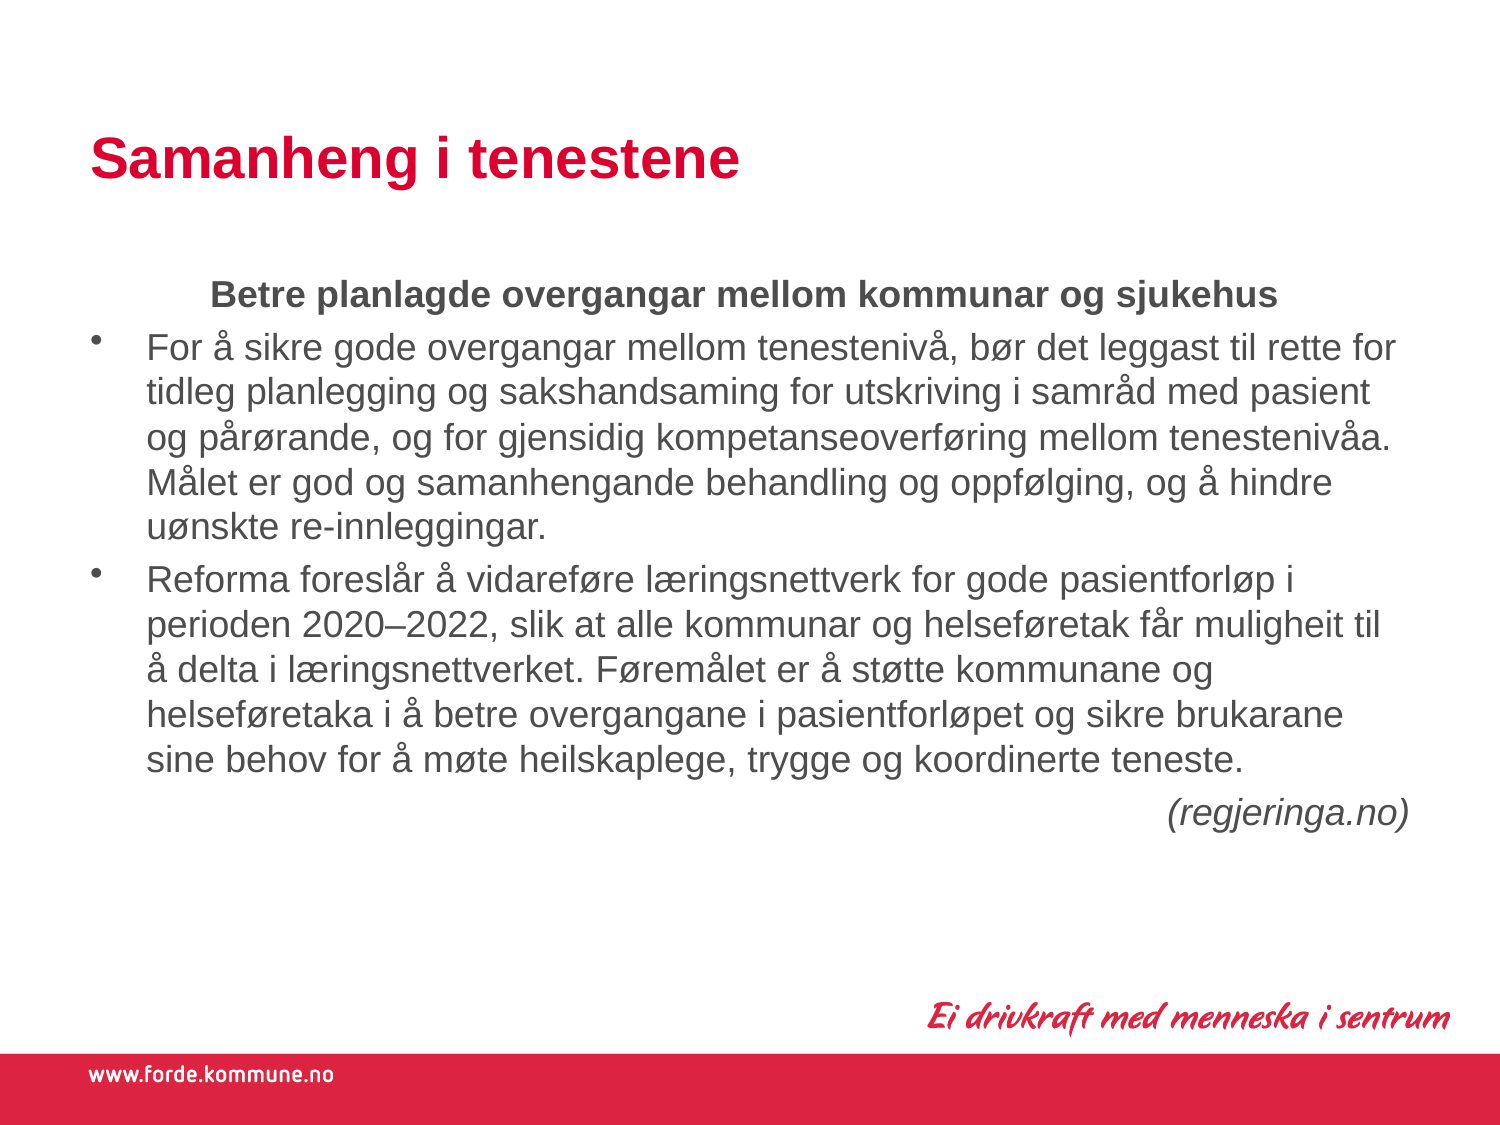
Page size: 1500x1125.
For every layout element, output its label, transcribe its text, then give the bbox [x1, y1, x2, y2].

list Betre planlagde overgangar mellom kommunar og sjukehus For å sikre gode overgangar mellom tenestenivå, bør det leggast til rette for tidleg planlegging og sakshandsaming for utskriving i samråd med pasient og pårørande, og for gjensidig kompetanseoverføring mellom tenestenivåa. Målet er god og samanhengande behandling og oppfølging, og å hindre uønskte re-innleggingar. Reforma foreslår å vidareføre læringsnettverk for gode pasientforløp i perioden 2020–2022, slik at alle kommunar og helseføretak får muligheit til å delta i læringsnettverket. Føremålet er å støtte kommunane og helseføretaka i å betre overgangane i pasientforløpet og sikre brukarane sine behov for å møte heilskaplege, trygge og koordinerte teneste. (regjeringa.no) [75, 262, 1425, 1005]
picture [0, 1002, 1500, 1125]
title Samanheng i tenestene [75, 78, 1425, 232]
